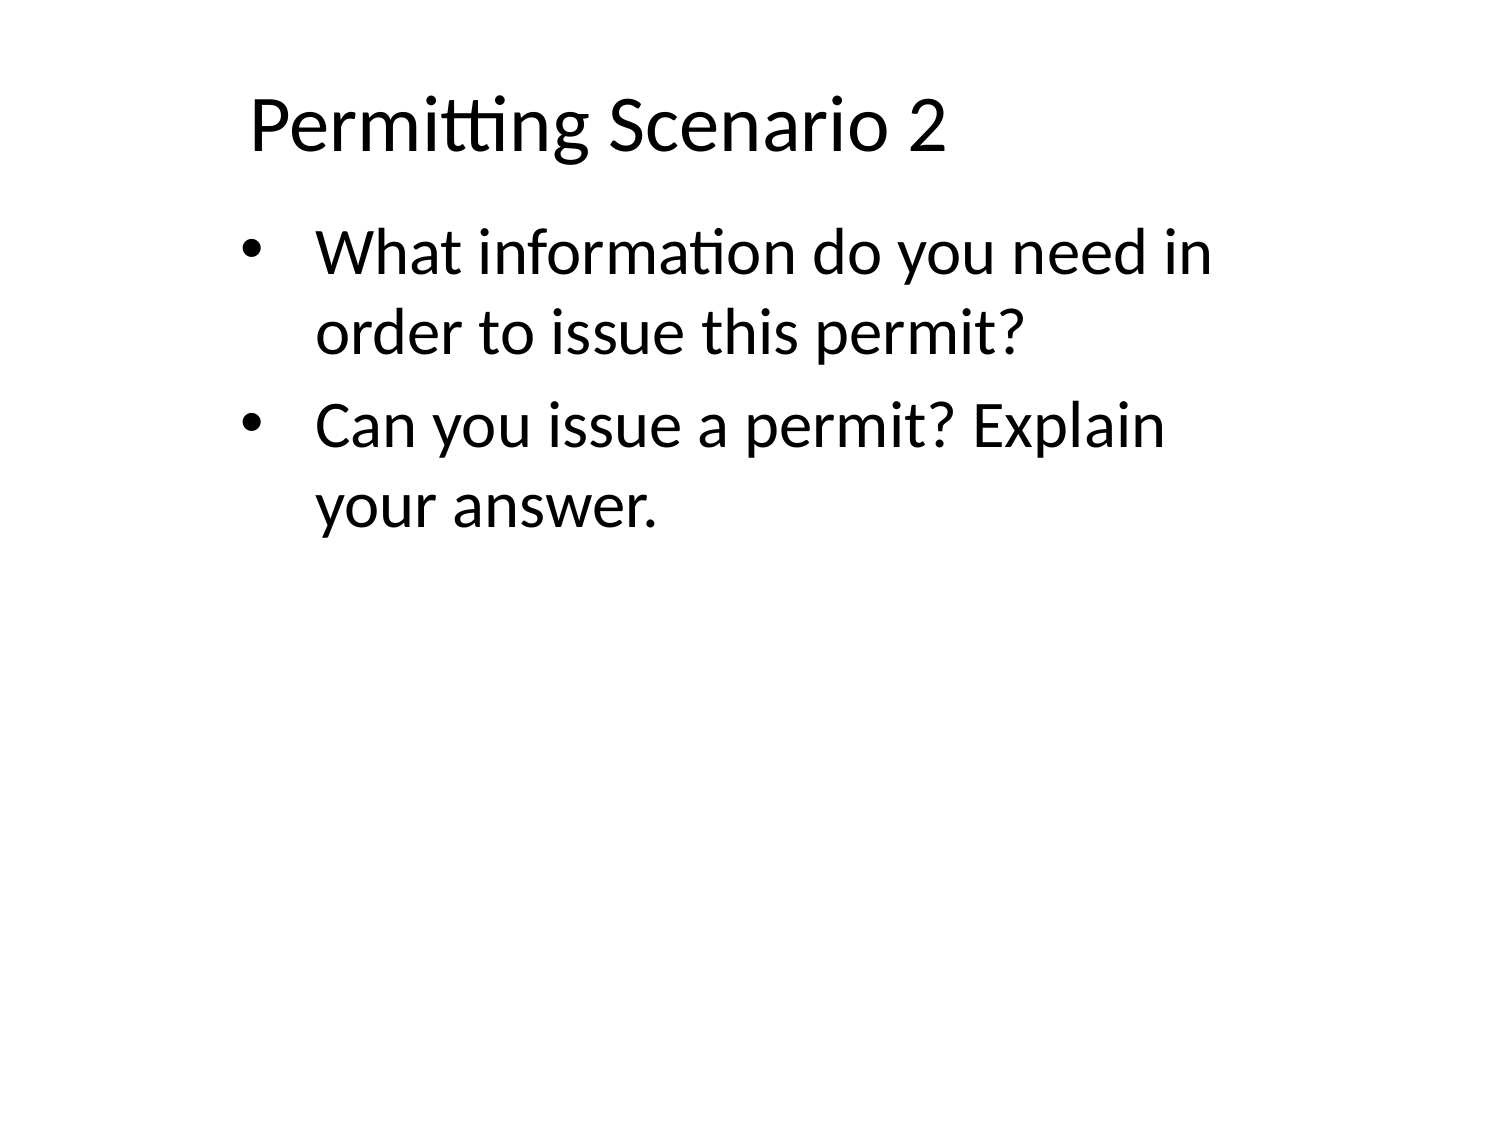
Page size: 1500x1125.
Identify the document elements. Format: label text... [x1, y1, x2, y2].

title Permitting Scenario 2 [187, 24, 1013, 213]
subtitle What information do you need in order to issue this permit? Can you issue a permit? Explain your answer. [225, 200, 1275, 550]
